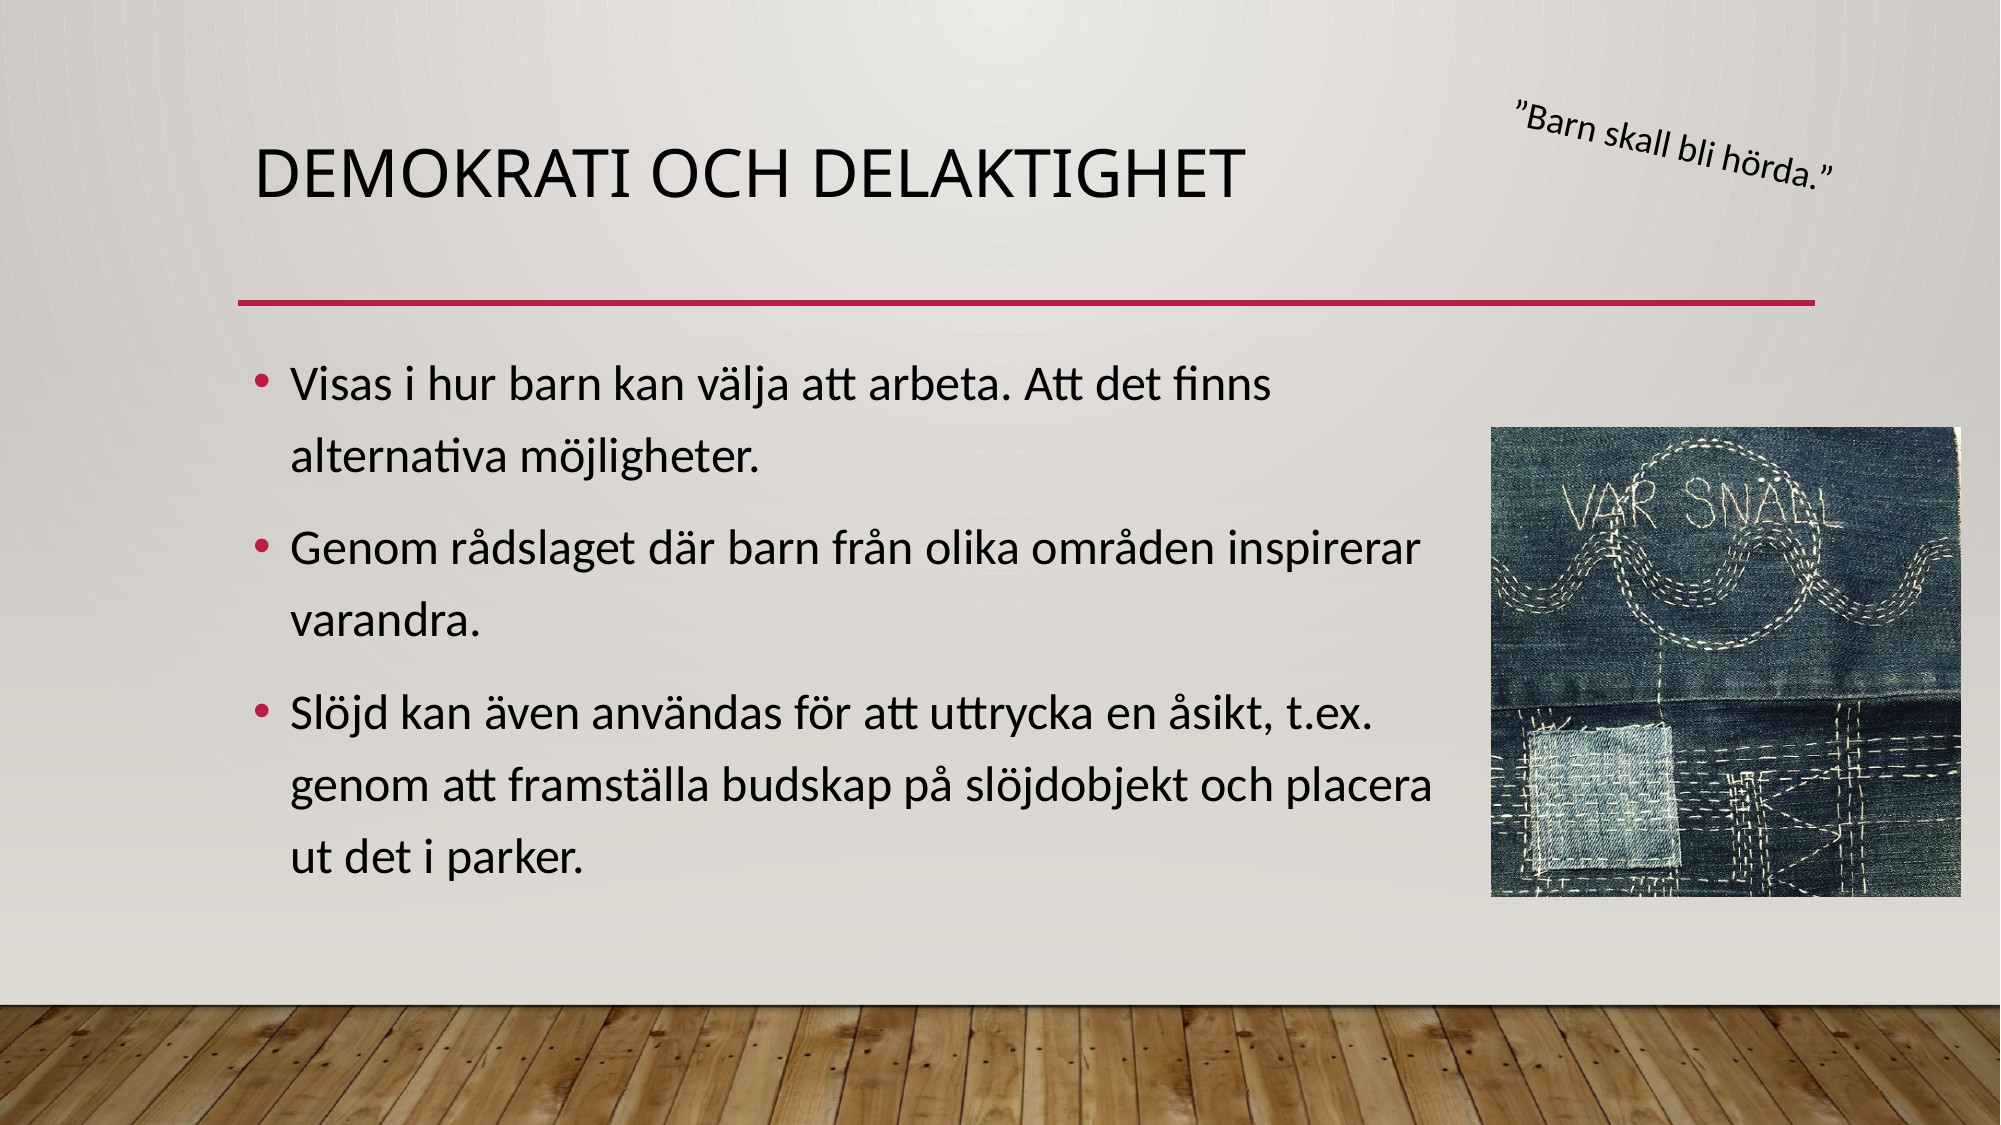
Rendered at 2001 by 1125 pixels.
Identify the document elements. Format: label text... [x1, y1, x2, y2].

text_box ”Barn skall bli hörda.” [1491, 77, 1882, 218]
picture [1491, 427, 1961, 897]
list Visas i hur barn kan välja att arbeta. Att det finns alternativa möjligheter. Genom rådslaget där barn från olika områden inspirerar varandra. Slöjd kan även användas för att uttrycka en åsikt, t.ex. genom att framställa budskap på slöjdobjekt och placera ut det i parker. [238, 330, 1456, 897]
title Demokrati och delaktighet [238, 131, 1814, 305]
picture [0, 1005, 2000, 1125]
